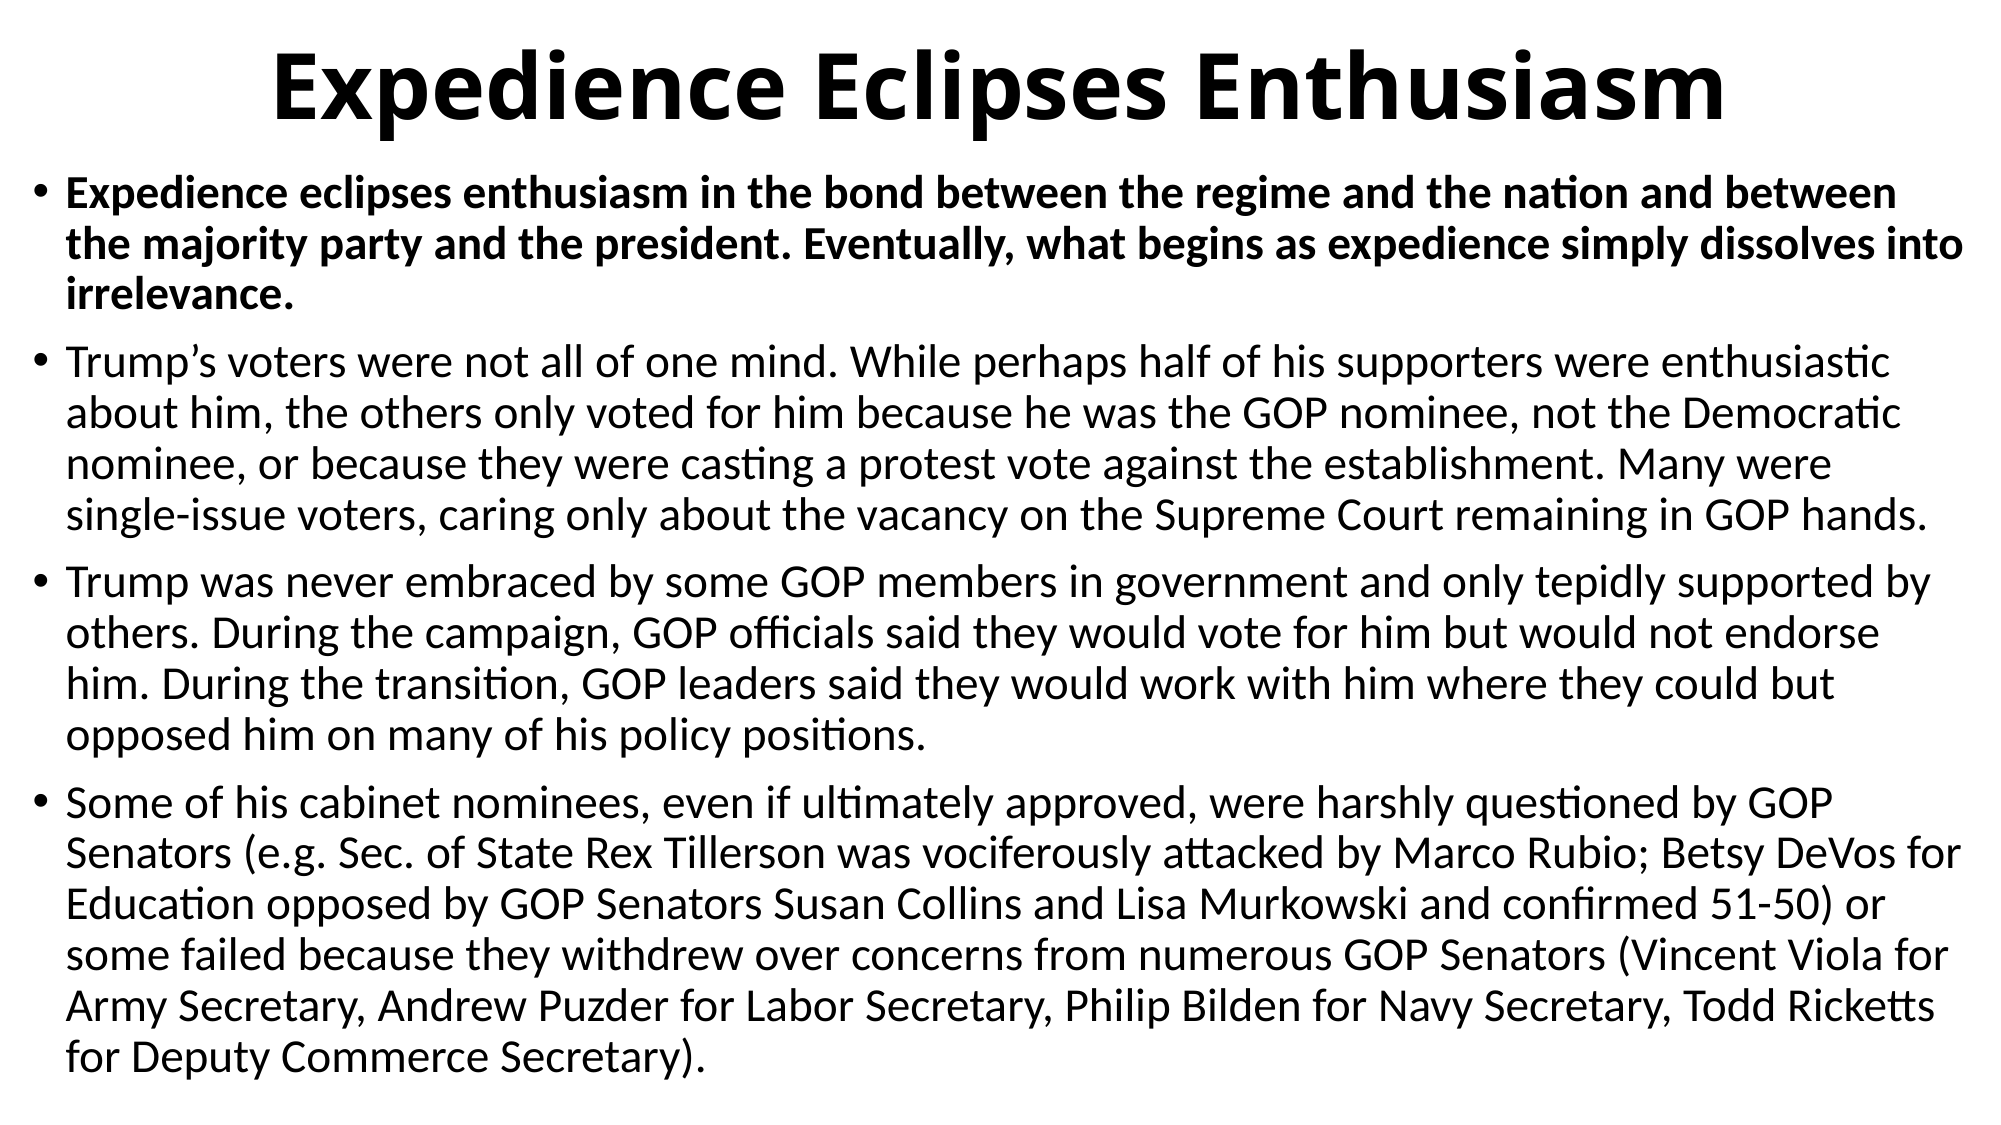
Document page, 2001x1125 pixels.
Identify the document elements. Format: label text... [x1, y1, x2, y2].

title Expedience Eclipses Enthusiasm [137, 20, 1863, 160]
list Expedience eclipses enthusiasm in the bond between the regime and the nation and between the majority party and the president. Eventually, what begins as expedience simply dissolves into irrelevance. Trump’s voters were not all of one mind. While perhaps half of his supporters were enthusiastic about him, the others only voted for him because he was the GOP nominee, not the Democratic nominee, or because they were casting a protest vote against the establishment. Many were single-issue voters, caring only about the vacancy on the Supreme Court remaining in GOP hands. Trump was never embraced by some GOP members in government and only tepidly supported by others. During the campaign, GOP officials said they would vote for him but would not endorse him. During the transition, GOP leaders said they would work with him where they could but opposed him on many of his policy positions. Some of his cabinet nominees, even if ultimately approved, were harshly questioned by GOP Senators (e.g. Sec. of State Rex Tillerson was vociferously attacked by Marco Rubio; Betsy DeVos for Education opposed by GOP Senators Susan Collins and Lisa Murkowski and confirmed 51-50) or some failed because they withdrew over concerns from numerous GOP Senators (Vincent Viola for Army Secretary, Andrew Puzder for Labor Secretary, Philip Bilden for Navy Secretary, Todd Ricketts for Deputy Commerce Secretary). [17, 160, 1981, 1106]
